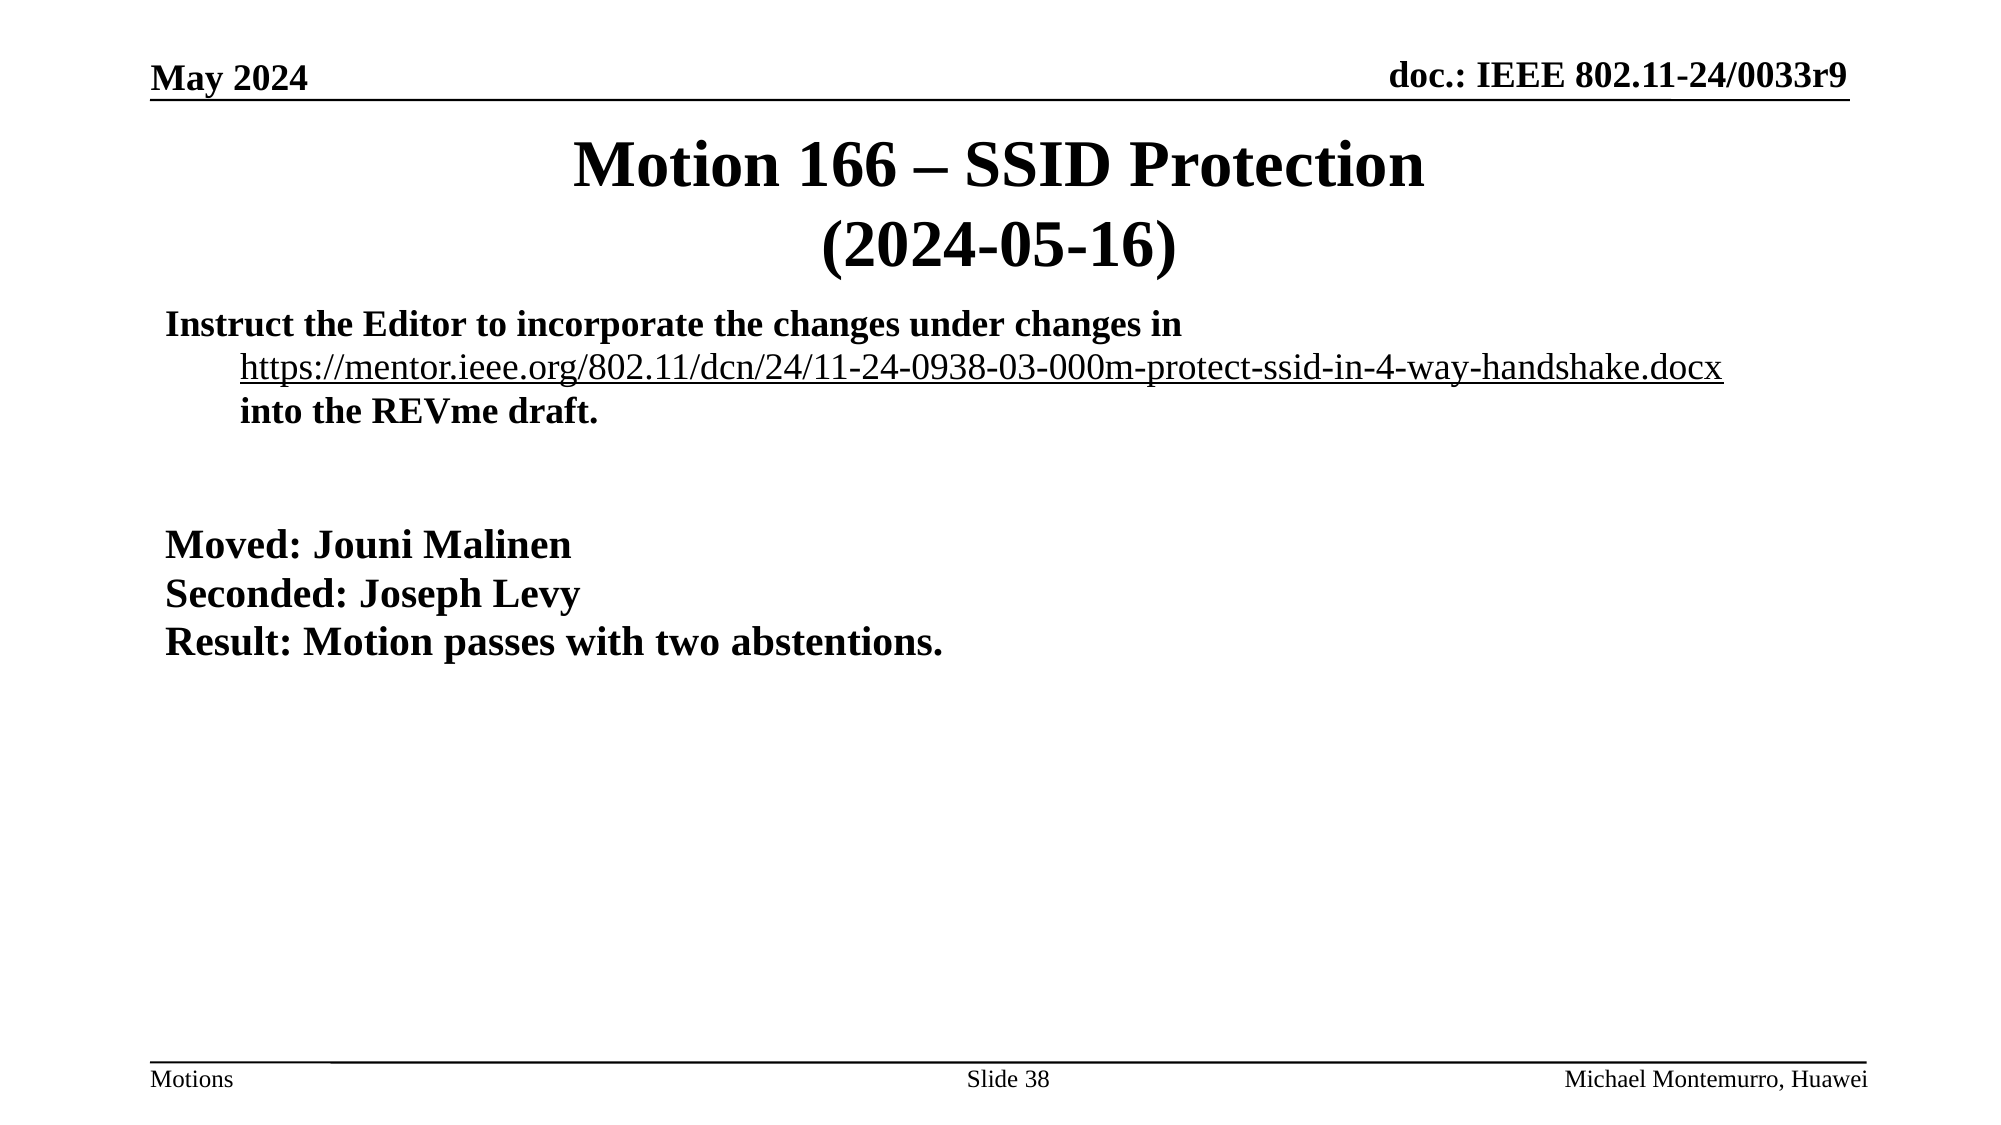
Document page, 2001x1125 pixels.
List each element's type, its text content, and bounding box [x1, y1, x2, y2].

title Motion 166 – SSID Protection (2024-05-16) [150, 112, 1850, 288]
footer Michael Montemurro, Huawei [1266, 1061, 1869, 1093]
slide_number Slide 38 [964, 1061, 1053, 1125]
list Instruct the Editor to incorporate the changes under changes in https://mentor.ieee.org/802.11/dcn/24/11-24-0938-03-000m-protect-ssid-in-4-way-handshake.docx into the REVme draft. Moved: Jouni Malinen Seconded: Joseph Levy Result: Motion passes with two abstentions. [150, 299, 1850, 975]
